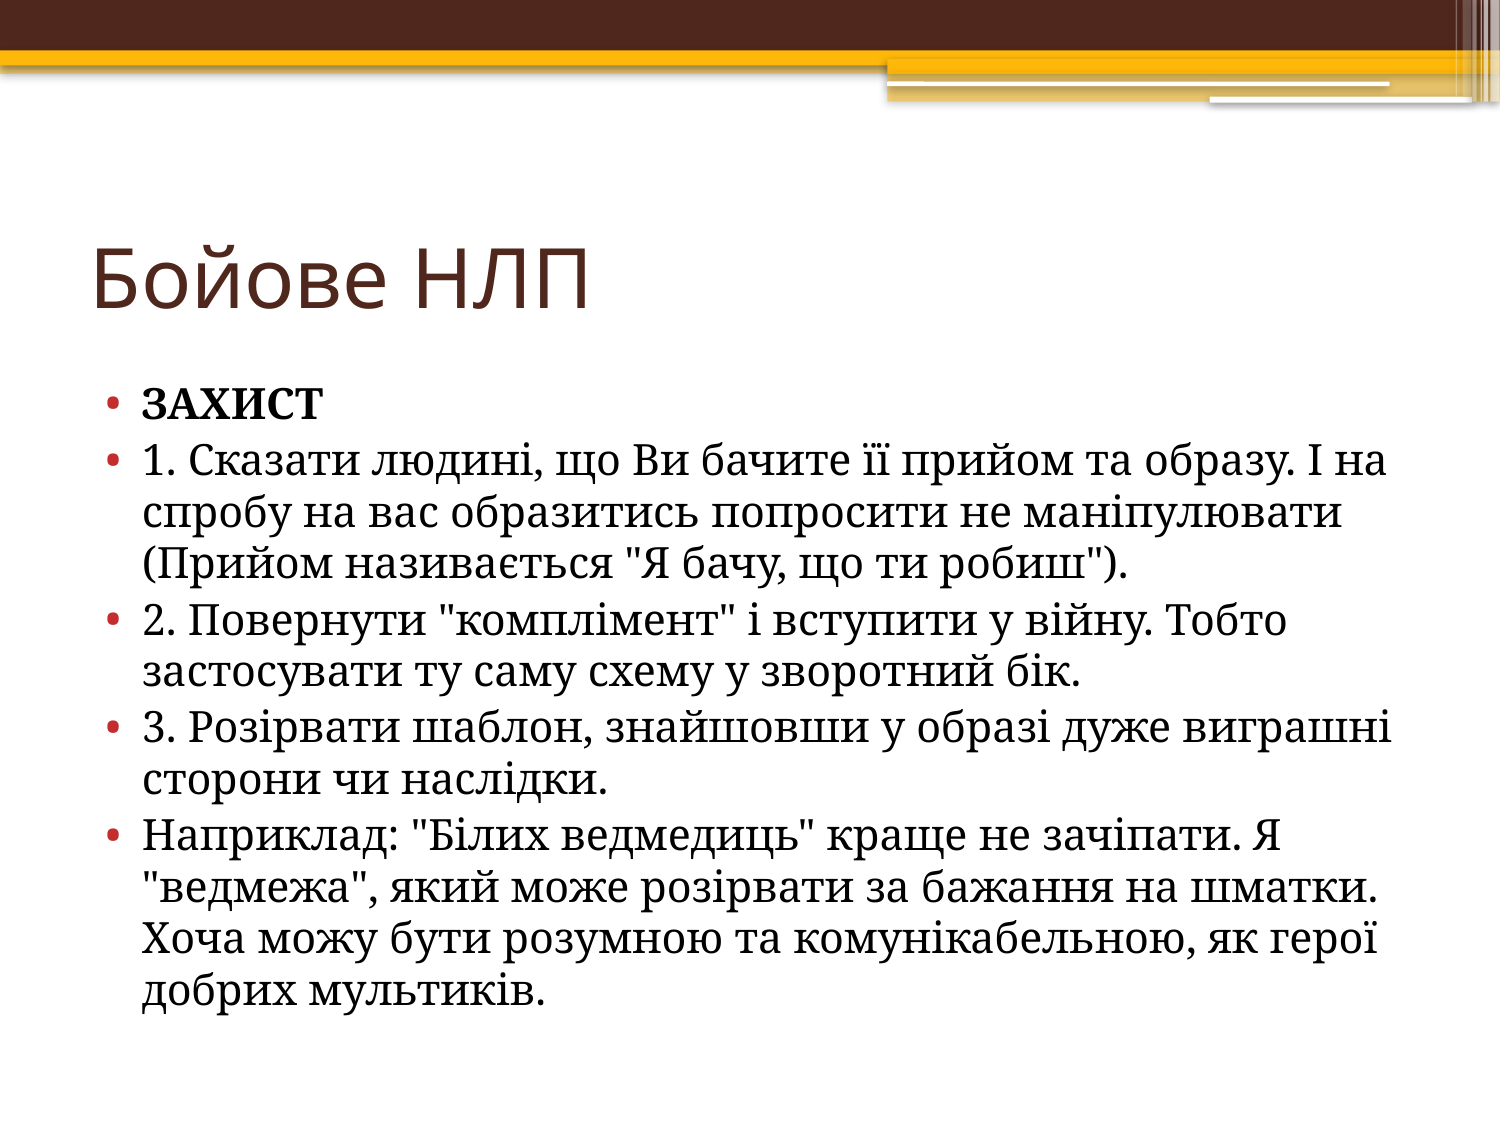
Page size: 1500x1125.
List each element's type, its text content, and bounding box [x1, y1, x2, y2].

title Бойове НЛП [75, 187, 1425, 363]
list ЗАХИСТ 1. Сказати людині, що Ви бачите її прийом та образу. І на спробу на вас образитись попросити не маніпулювати (Прийом називається "Я бачу, що ти робиш"). 2. Повернути "комплімент" і вступити у війну. Тобто застосувати ту саму схему у зворотний бік. 3. Розірвати шаблон, знайшовши у образі дуже виграшні сторони чи наслідки. Наприклад: "Білих ведмедиць" краще не зачіпати. Я "ведмежа", який може розірвати за бажання на шматки. Хоча можу бути розумною та комунікабельною, як герої добрих мультиків. [75, 368, 1425, 1079]
